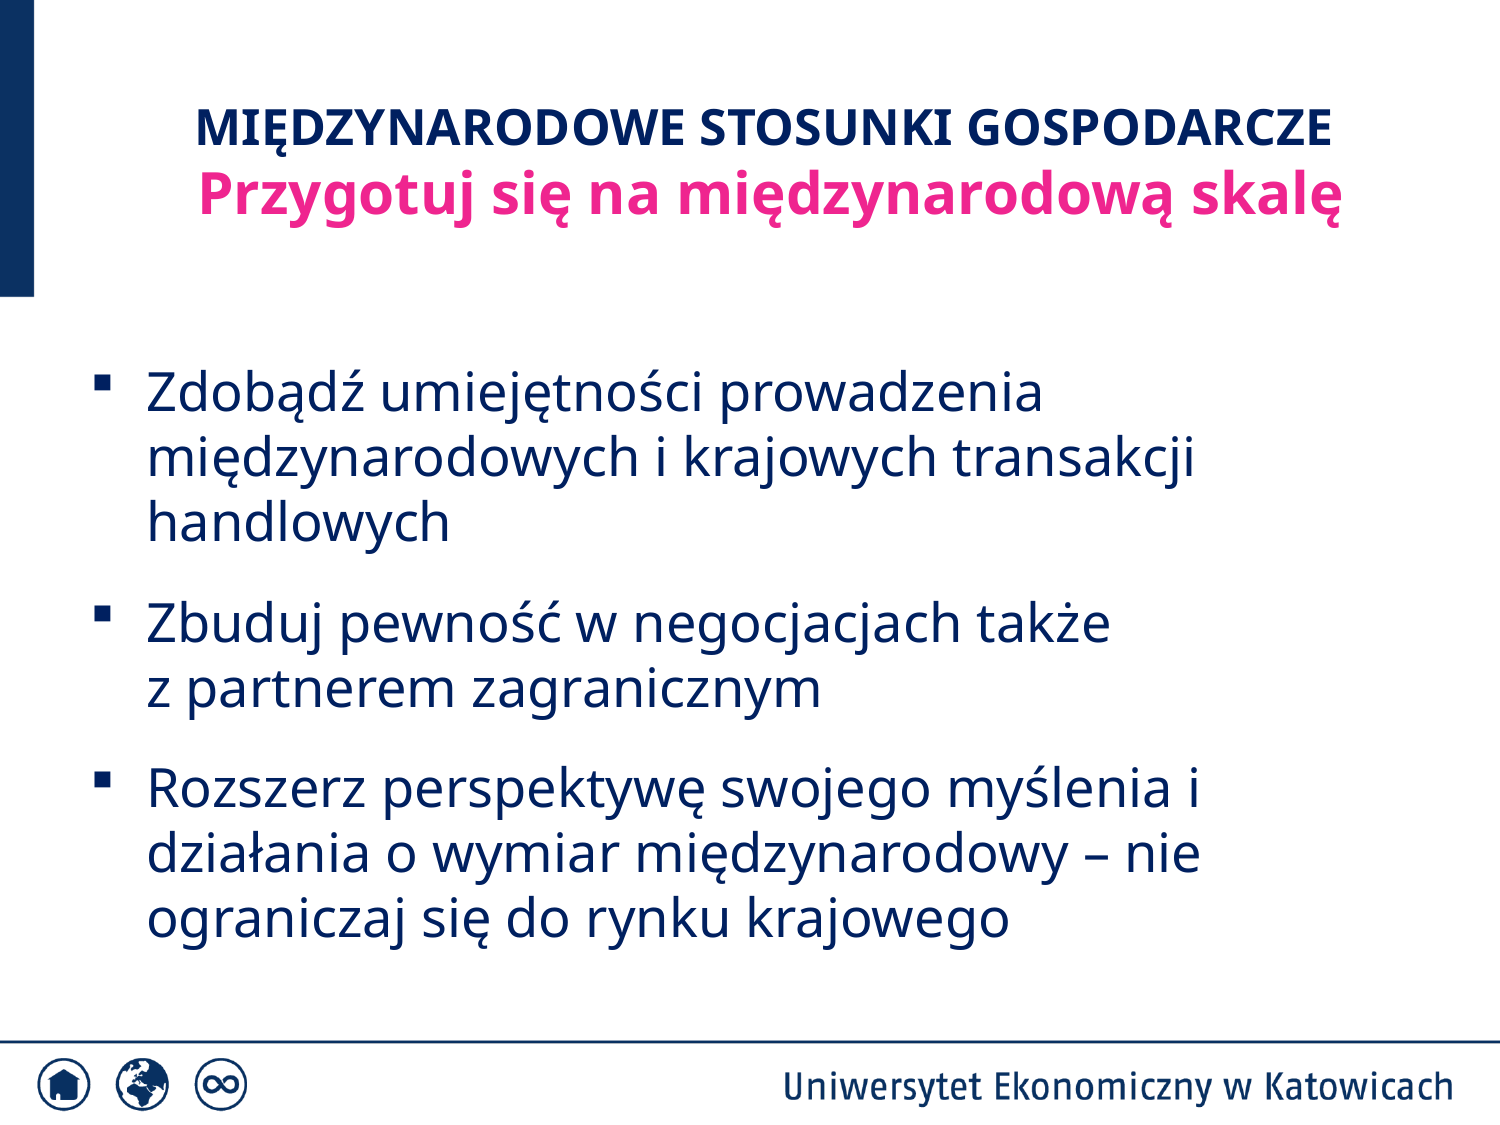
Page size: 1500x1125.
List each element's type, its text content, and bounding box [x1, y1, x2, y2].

picture [0, 0, 1500, 1125]
text_box MIĘDZYNARODOWE STOSUNKI GOSPODARCZE Przygotuj się na międzynarodową skalę [41, 30, 1500, 291]
list Zdobądź umiejętności prowadzenia międzynarodowych i krajowych transakcji handlowych Zbuduj pewność w negocjacjach także z partnerem zagranicznym Rozszerz perspektywę swojego myślenia i działania o wymiar międzynarodowy – nie ograniczaj się do rynku krajowego [74, 349, 1426, 1012]
